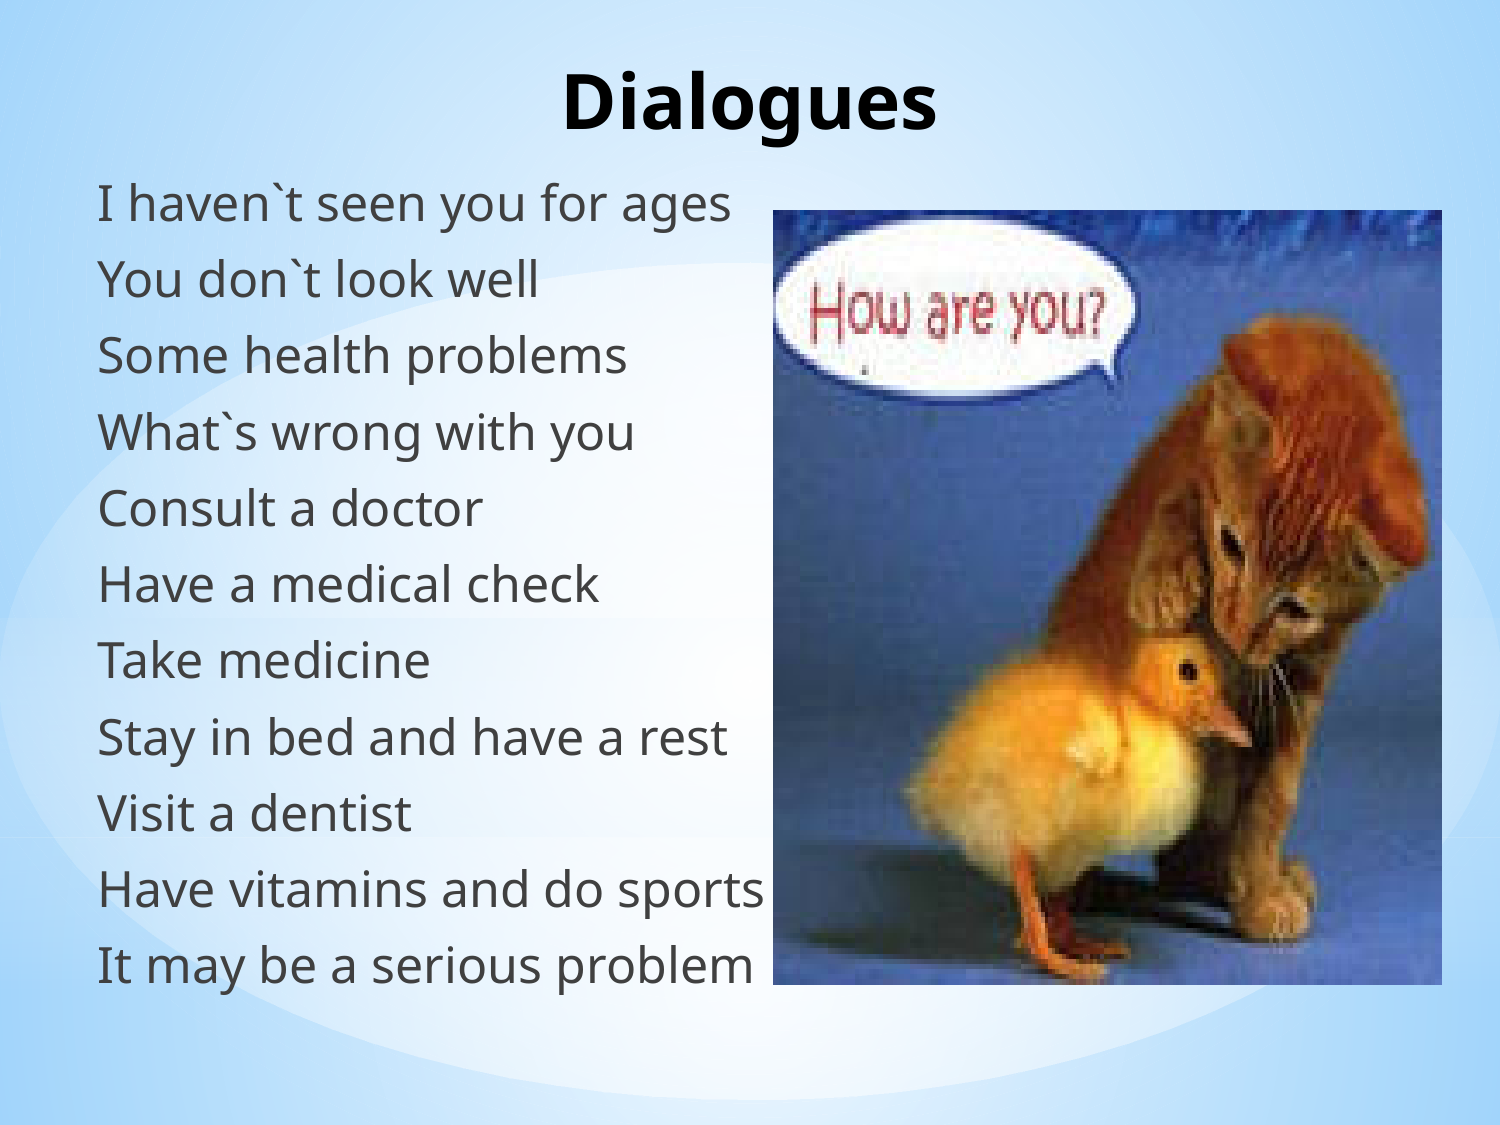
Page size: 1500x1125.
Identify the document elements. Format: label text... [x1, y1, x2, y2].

picture [773, 210, 1442, 985]
title Dialogues [75, 45, 1425, 153]
list I haven`t seen you for ages You don`t look well Some health problems What`s wrong with you Consult a doctor Have a medical check Take medicine Stay in bed and have a rest Visit a dentist Have vitamins and do sports It may be a serious problem [75, 164, 1425, 1005]
